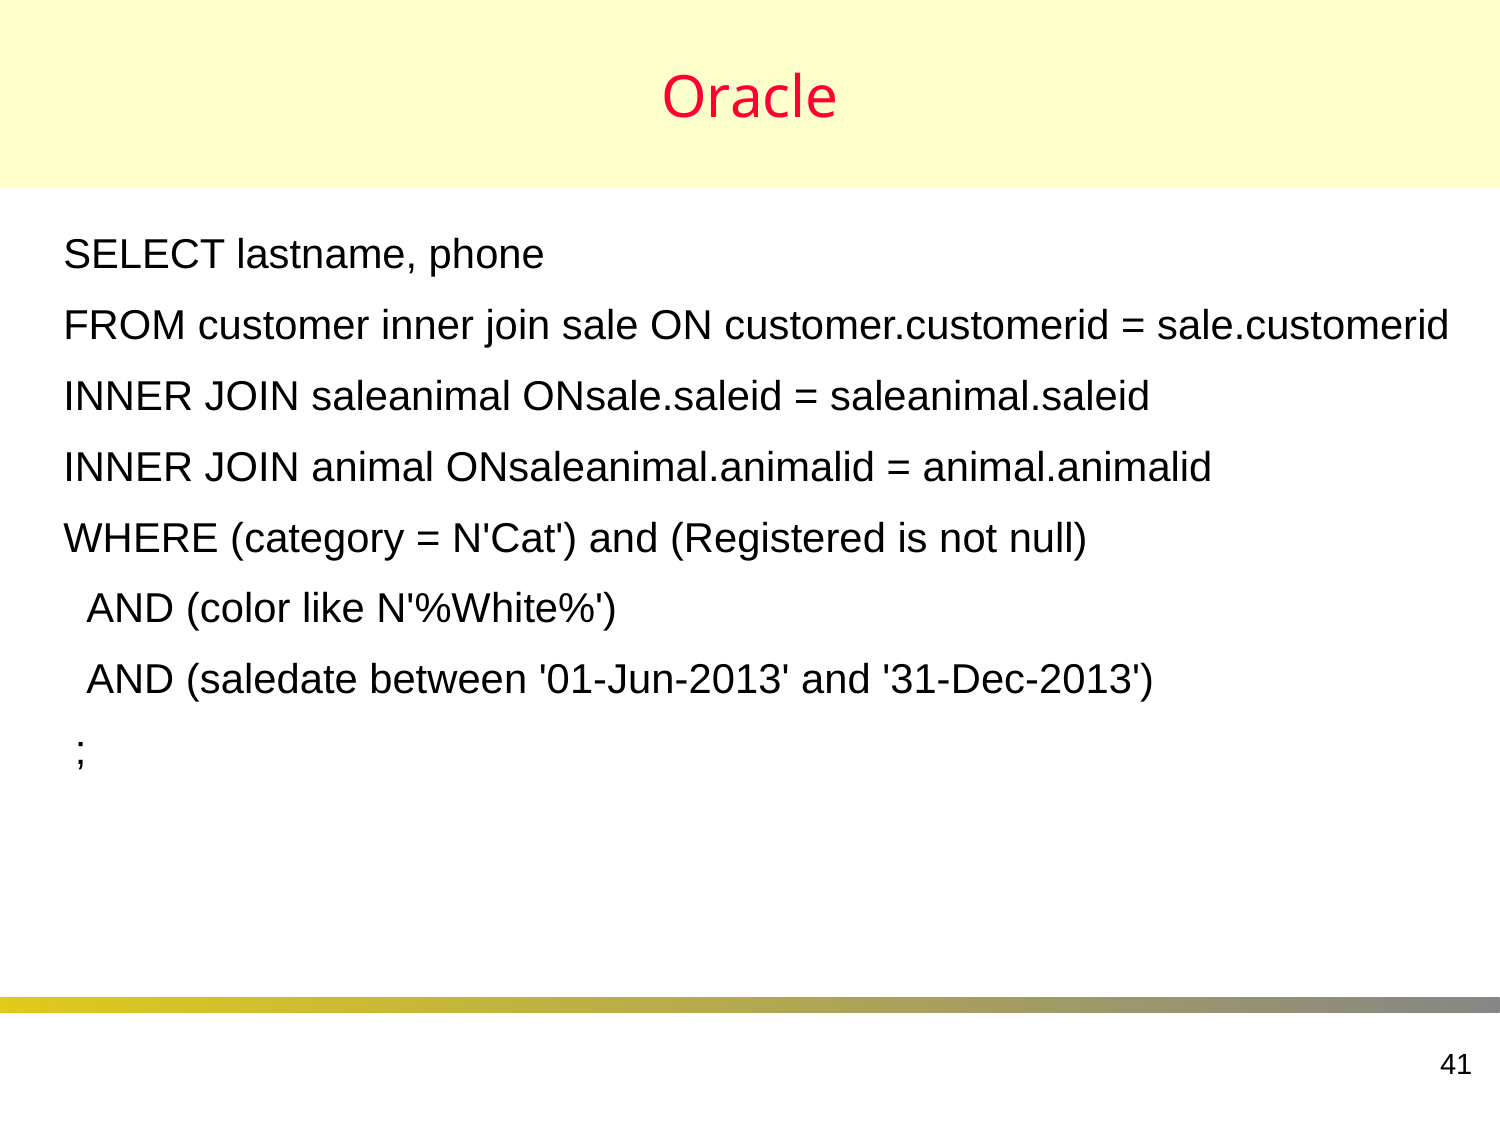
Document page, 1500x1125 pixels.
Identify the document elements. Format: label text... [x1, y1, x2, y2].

title Oracle [0, 0, 1500, 188]
slide_number 41 [1174, 1024, 1488, 1101]
text_box SELECT lastname, phone FROM customer inner join sale ON customer.customerid = sale.customerid INNER JOIN saleanimal ONsale.saleid = saleanimal.saleid INNER JOIN animal ONsaleanimal.animalid = animal.animalid WHERE (category = N'Cat') and (Registered is not null) AND (color like N'%White%') AND (saledate between '01-Jun-2013' and '31-Dec-2013') ; [48, 219, 1481, 781]
